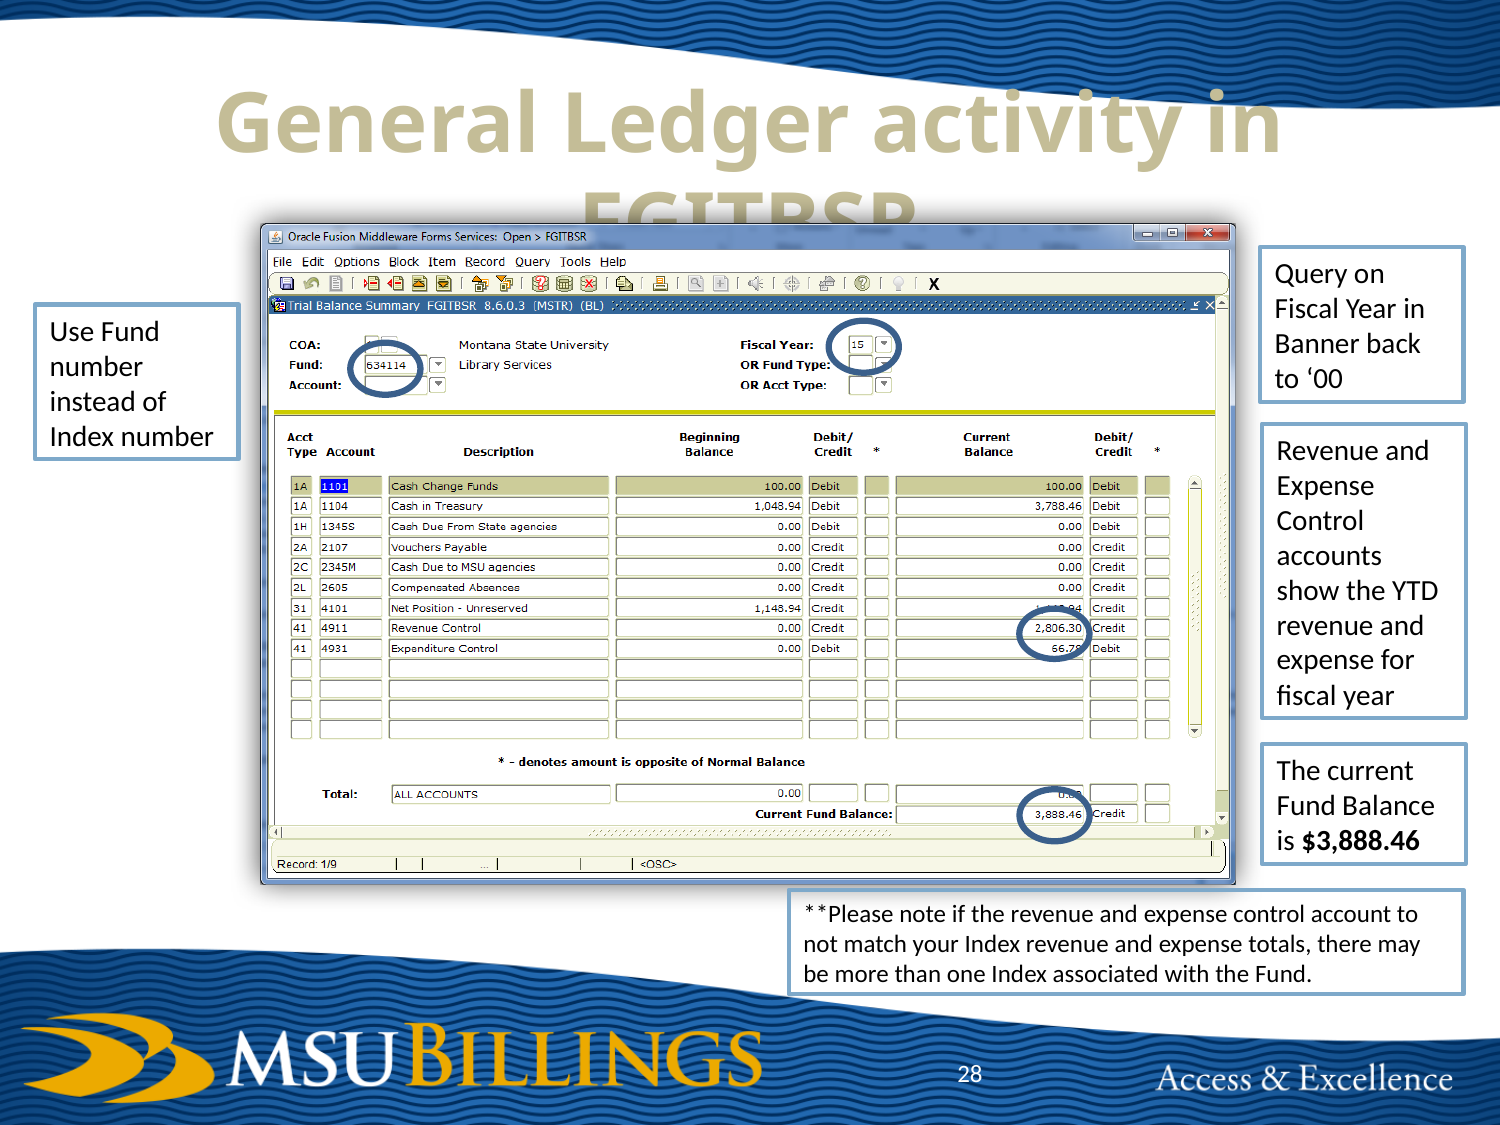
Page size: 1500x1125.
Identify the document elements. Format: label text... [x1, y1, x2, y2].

slide_number 28 [850, 1042, 1090, 1103]
text_box Query on Fiscal Year in Banner back to ‘00 [1259, 247, 1464, 402]
title General Ledger activity in FGITBSR [75, 91, 1425, 247]
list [260, 223, 1236, 885]
text_box Revenue and Expense Control accounts show the YTD revenue and expense for fiscal year [1261, 423, 1466, 719]
text_box The current Fund Balance is $3,888.46 [1261, 744, 1466, 864]
picture [0, 0, 1500, 1125]
text_box **Please note if the revenue and expense control account to not match your Index revenue and expense totals, there may be more than one Index associated with the Fund. [788, 889, 1464, 995]
text_box Use Fund number instead of Index number [34, 304, 239, 460]
